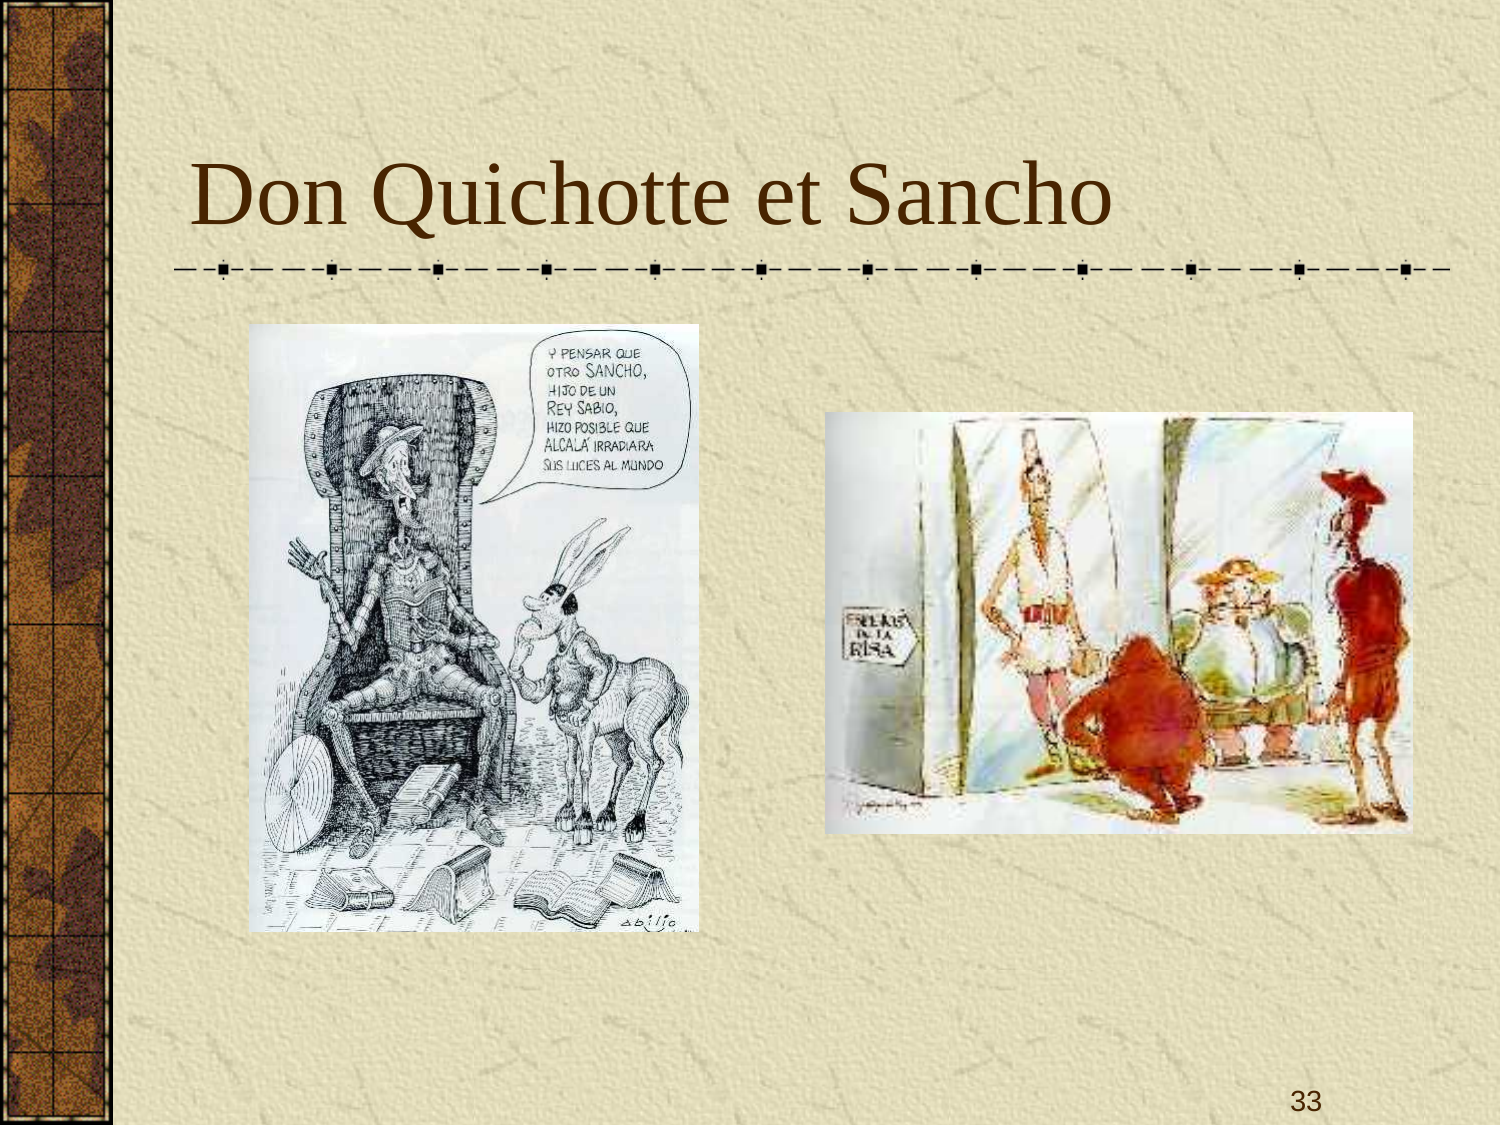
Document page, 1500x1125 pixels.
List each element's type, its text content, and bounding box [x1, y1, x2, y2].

picture [0, 0, 1500, 1125]
slide_number 33 [1149, 1050, 1463, 1125]
title Don Quichotte et Sancho [174, 62, 1450, 250]
